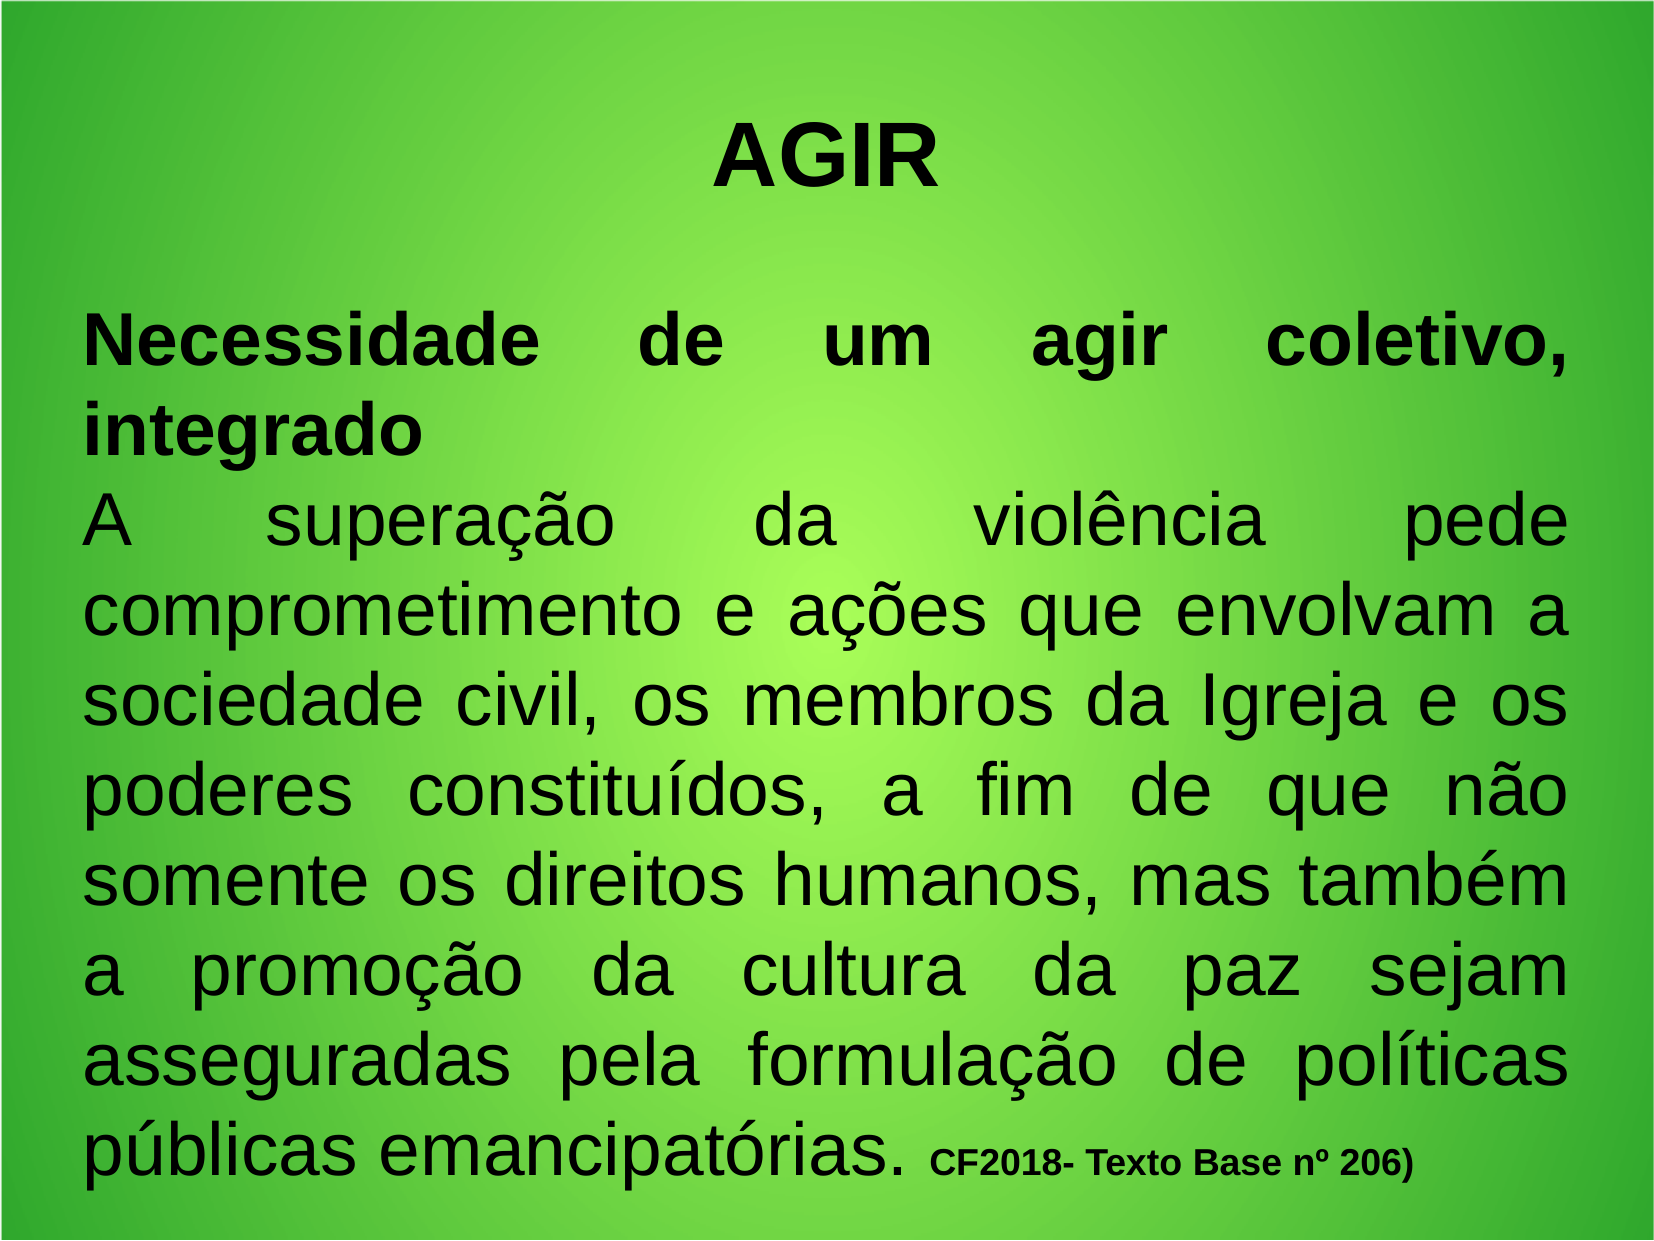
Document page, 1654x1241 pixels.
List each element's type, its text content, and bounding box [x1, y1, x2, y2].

picture [0, 0, 1654, 1240]
text_box Necessidade de um agir coletivo, integrado A superação da violência pede comprometimento e ações que envolvam a sociedade civil, os membros da Igreja e os poderes constituídos, a fim de que não somente os direitos humanos, mas também a promoção da cultura da paz sejam asseguradas pela formulação de políticas públicas emancipatórias. CF2018- Texto Base nº 206) [82, 290, 1571, 1010]
text_box AGIR [82, 47, 1571, 252]
